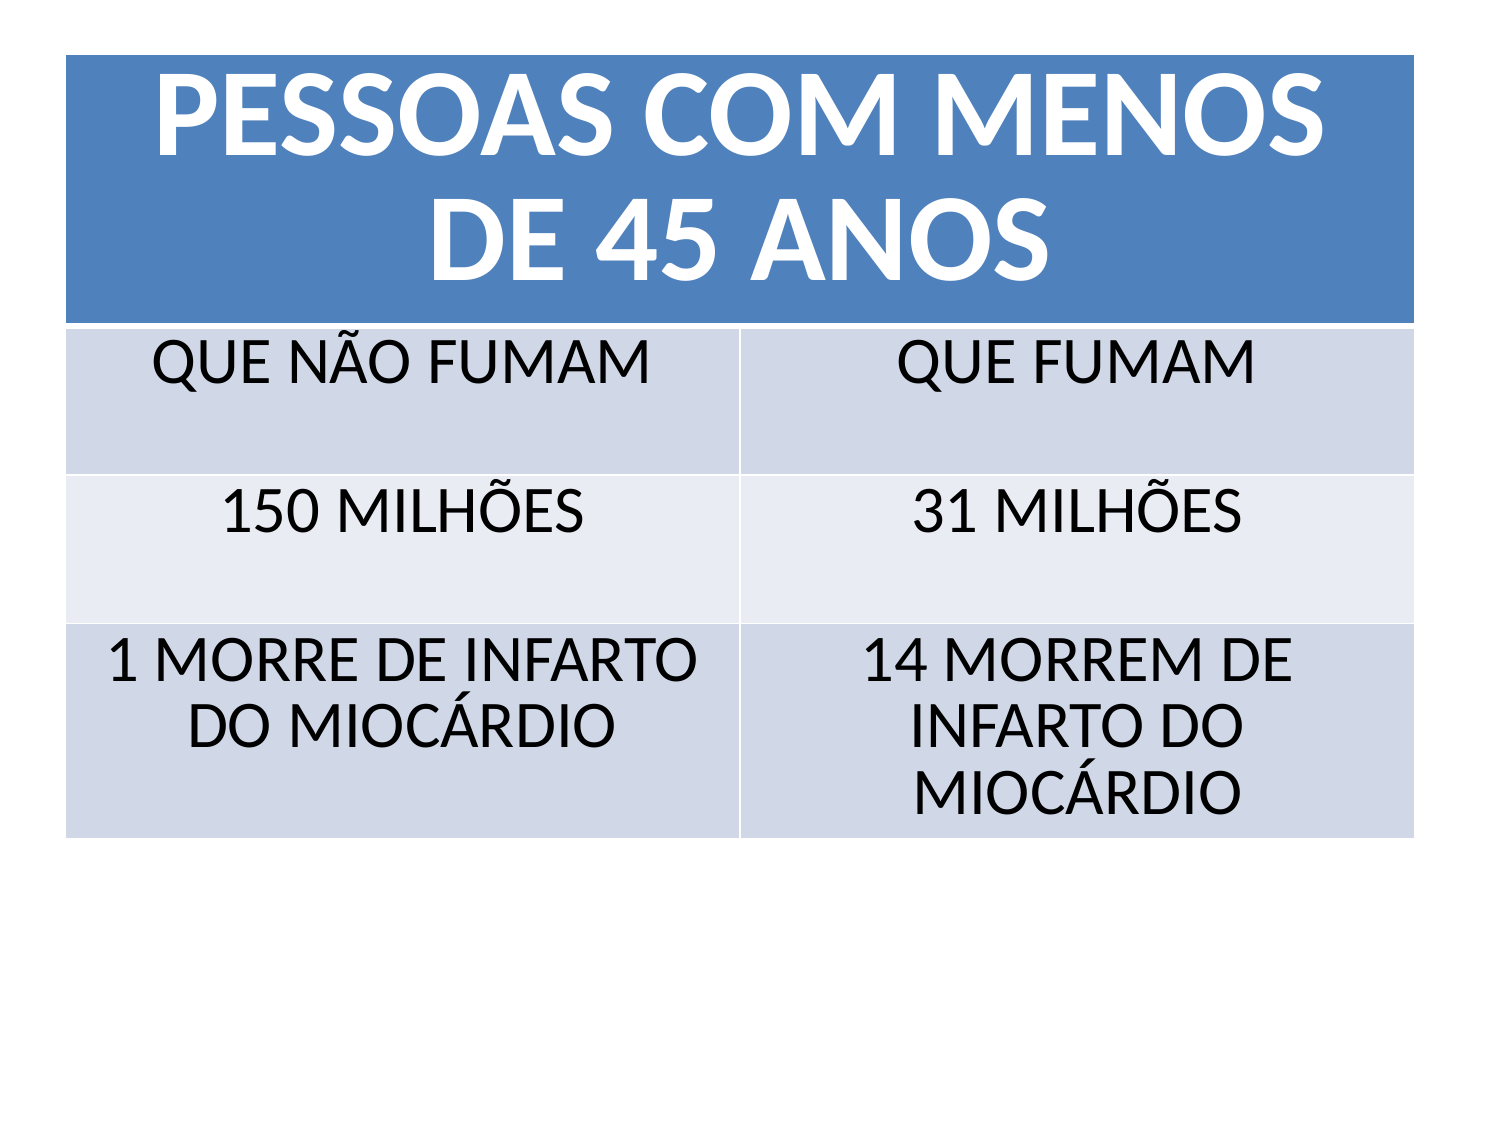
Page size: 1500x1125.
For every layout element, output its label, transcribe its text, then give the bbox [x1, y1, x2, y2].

table_cell 14 MORREM DE INFARTO DO MIOCÁRDIO [741, 624, 1414, 838]
table_cell QUE NÃO FUMAM [66, 329, 739, 474]
table_cell QUE FUMAM [741, 329, 1414, 474]
table_cell 150 MILHÕES [66, 476, 739, 623]
table_cell 1 MORRE DE INFARTO DO MIOCÁRDIO [66, 624, 739, 838]
table_cell 31 MILHÕES [741, 476, 1414, 623]
table_header PESSOAS COM MENOS DE 45 ANOS [66, 55, 1414, 323]
